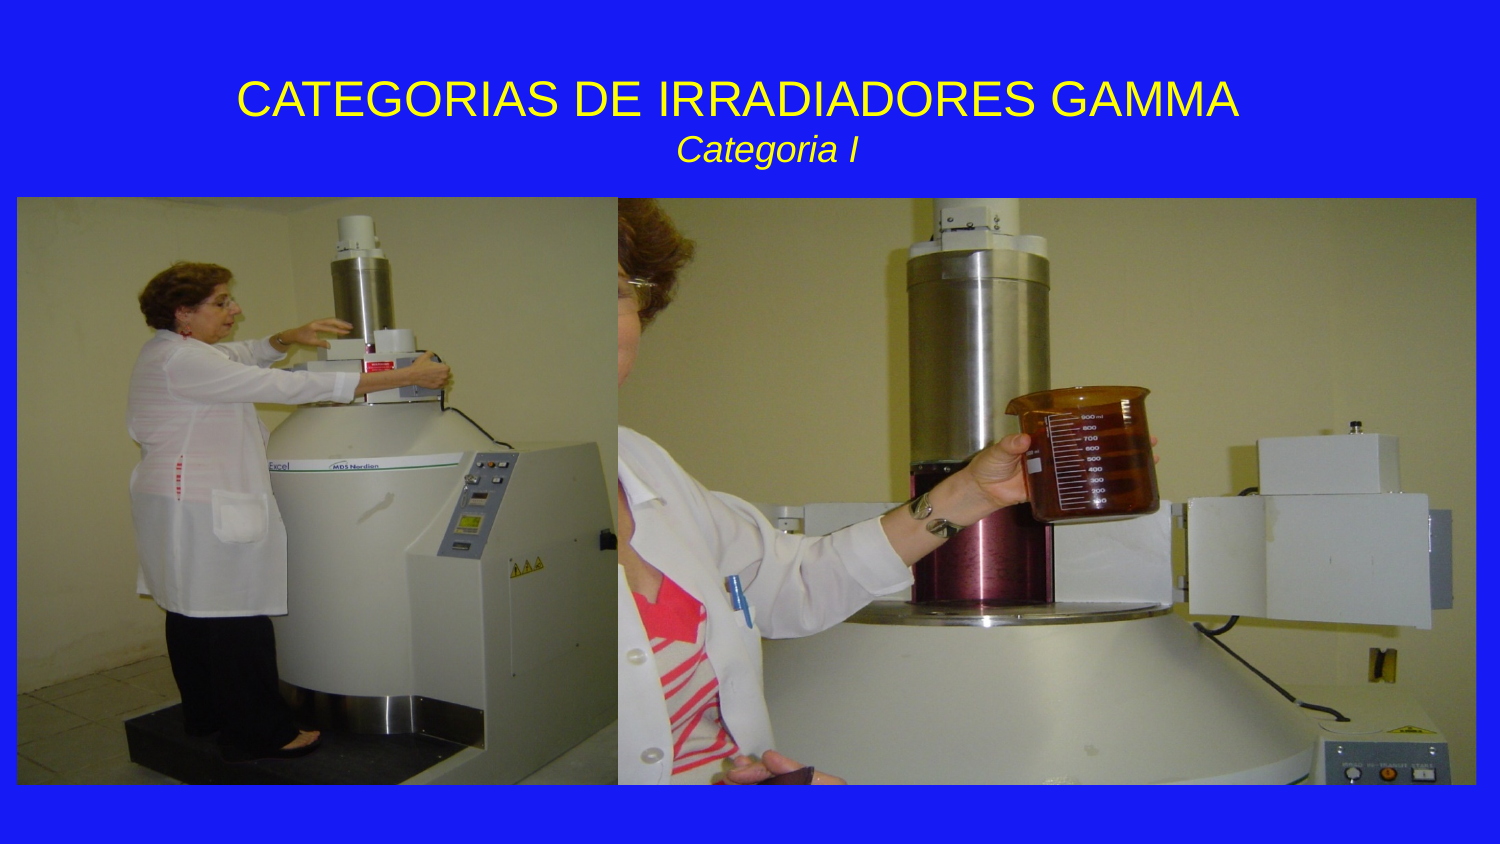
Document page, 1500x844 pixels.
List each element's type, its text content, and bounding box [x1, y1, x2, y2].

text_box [17, 197, 1477, 785]
text_box CATEGORIAS DE IRRADIADORES GAMMA [41, 40, 1436, 134]
text_box Categoria I [596, 134, 939, 178]
